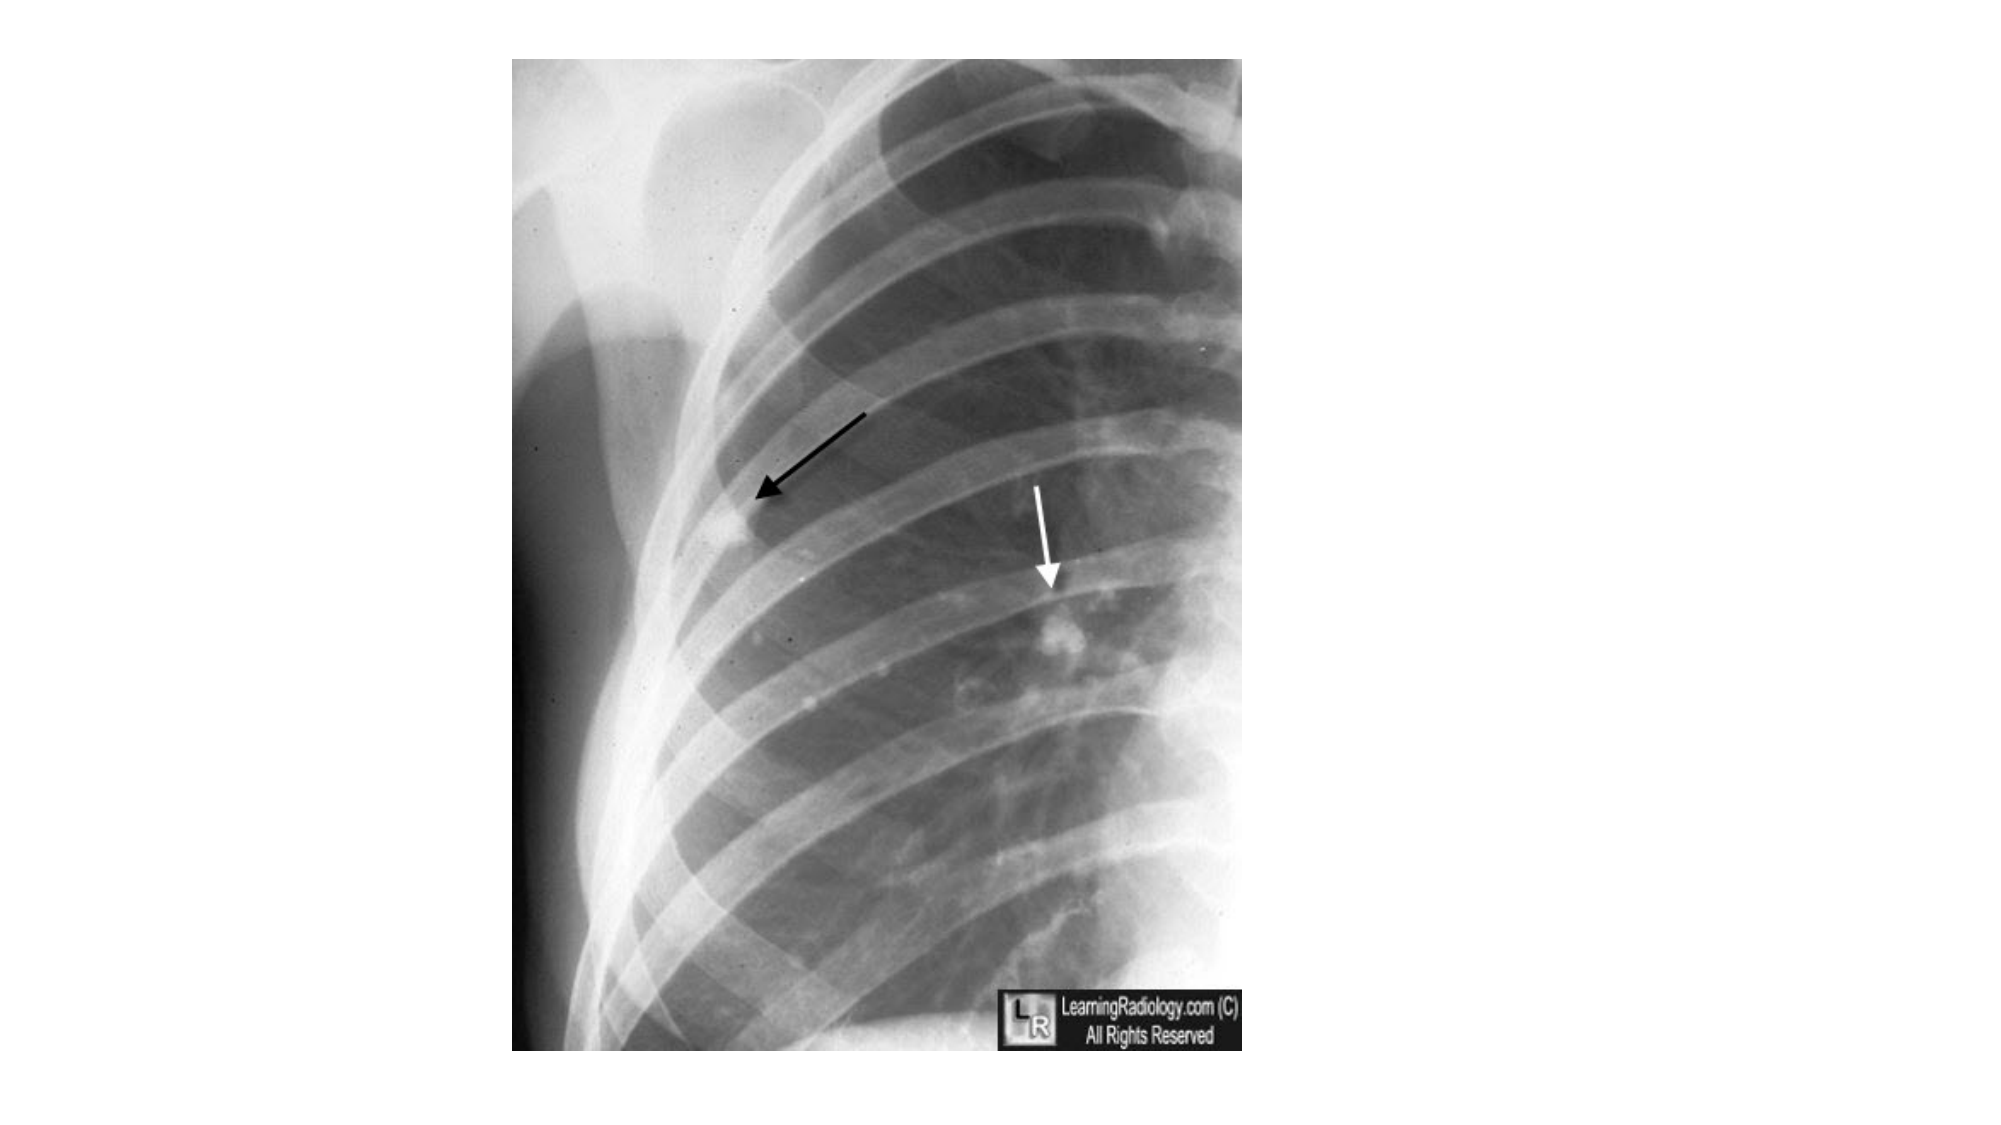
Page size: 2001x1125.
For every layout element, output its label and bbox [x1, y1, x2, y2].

list [512, 59, 1242, 1051]
